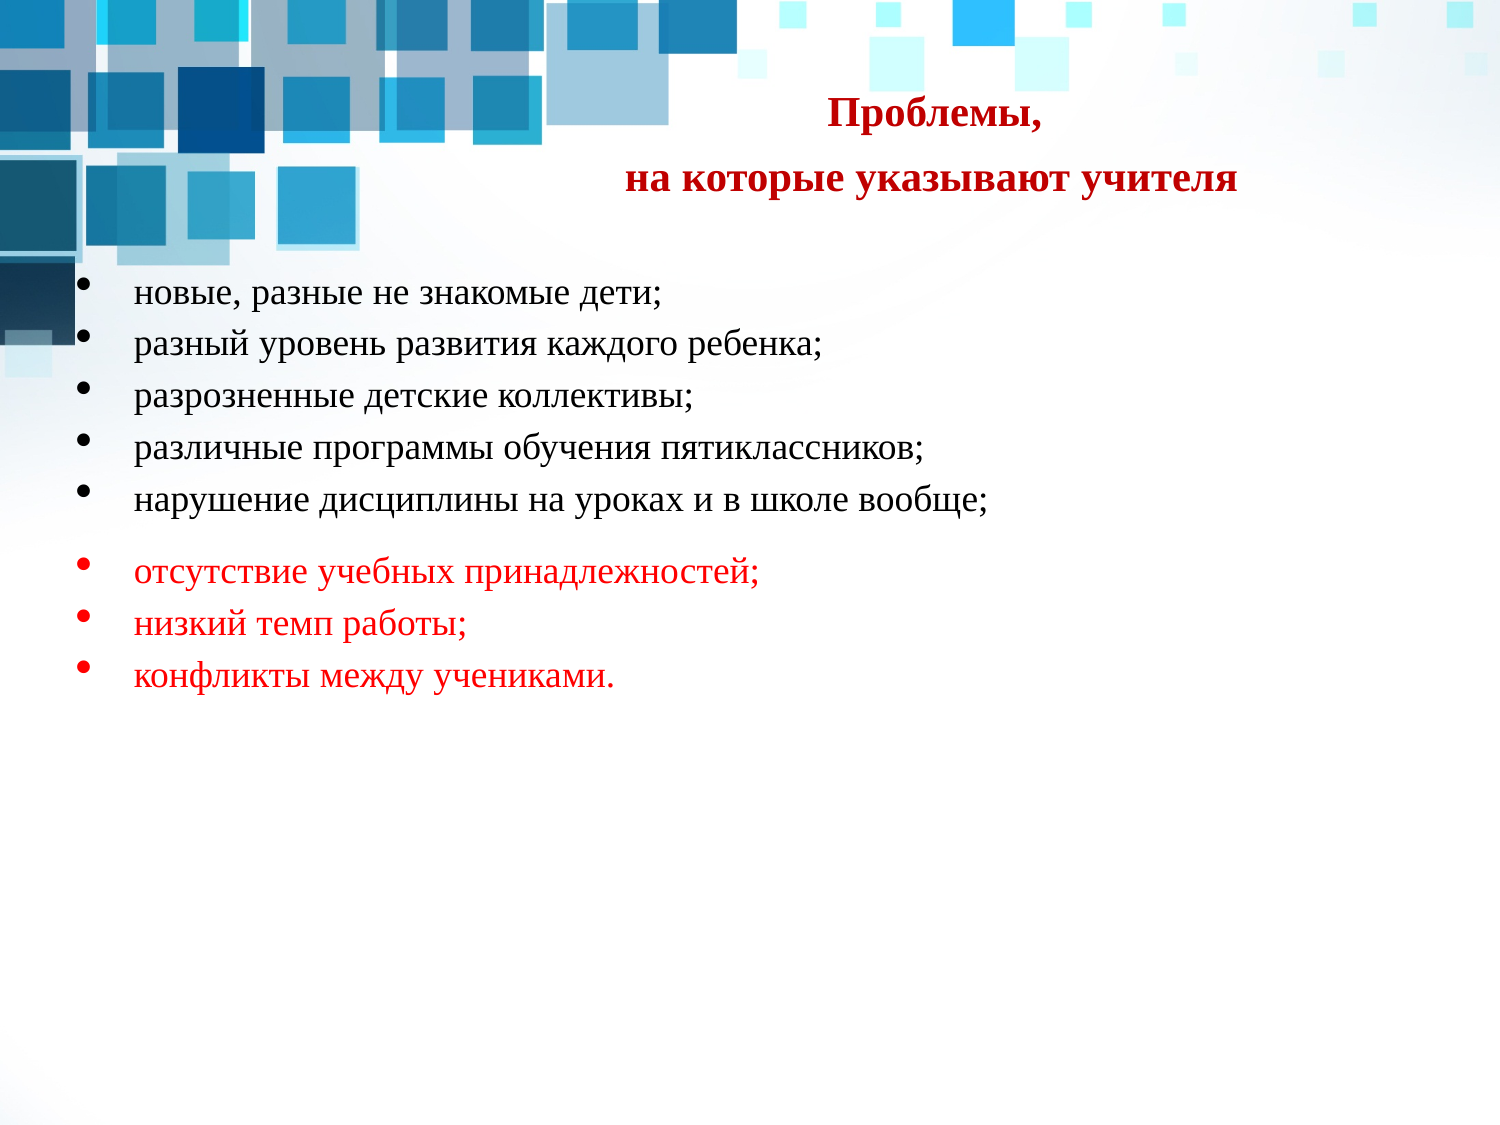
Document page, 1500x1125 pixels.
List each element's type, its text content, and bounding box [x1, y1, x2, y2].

title Проблемы, на которые указывают учителя [415, 82, 1455, 213]
text_box новые, разные не знакомые дети; разный уровень развития каждого ребенка; разрозненные детские коллективы; различные программы обучения пятиклассников; нарушение дисциплины на уроках и в школе вообще; отсутствие учебных принадлежностей; низкий темп работы; конфликты между учениками. [62, 252, 1480, 842]
picture [0, 0, 1500, 1125]
